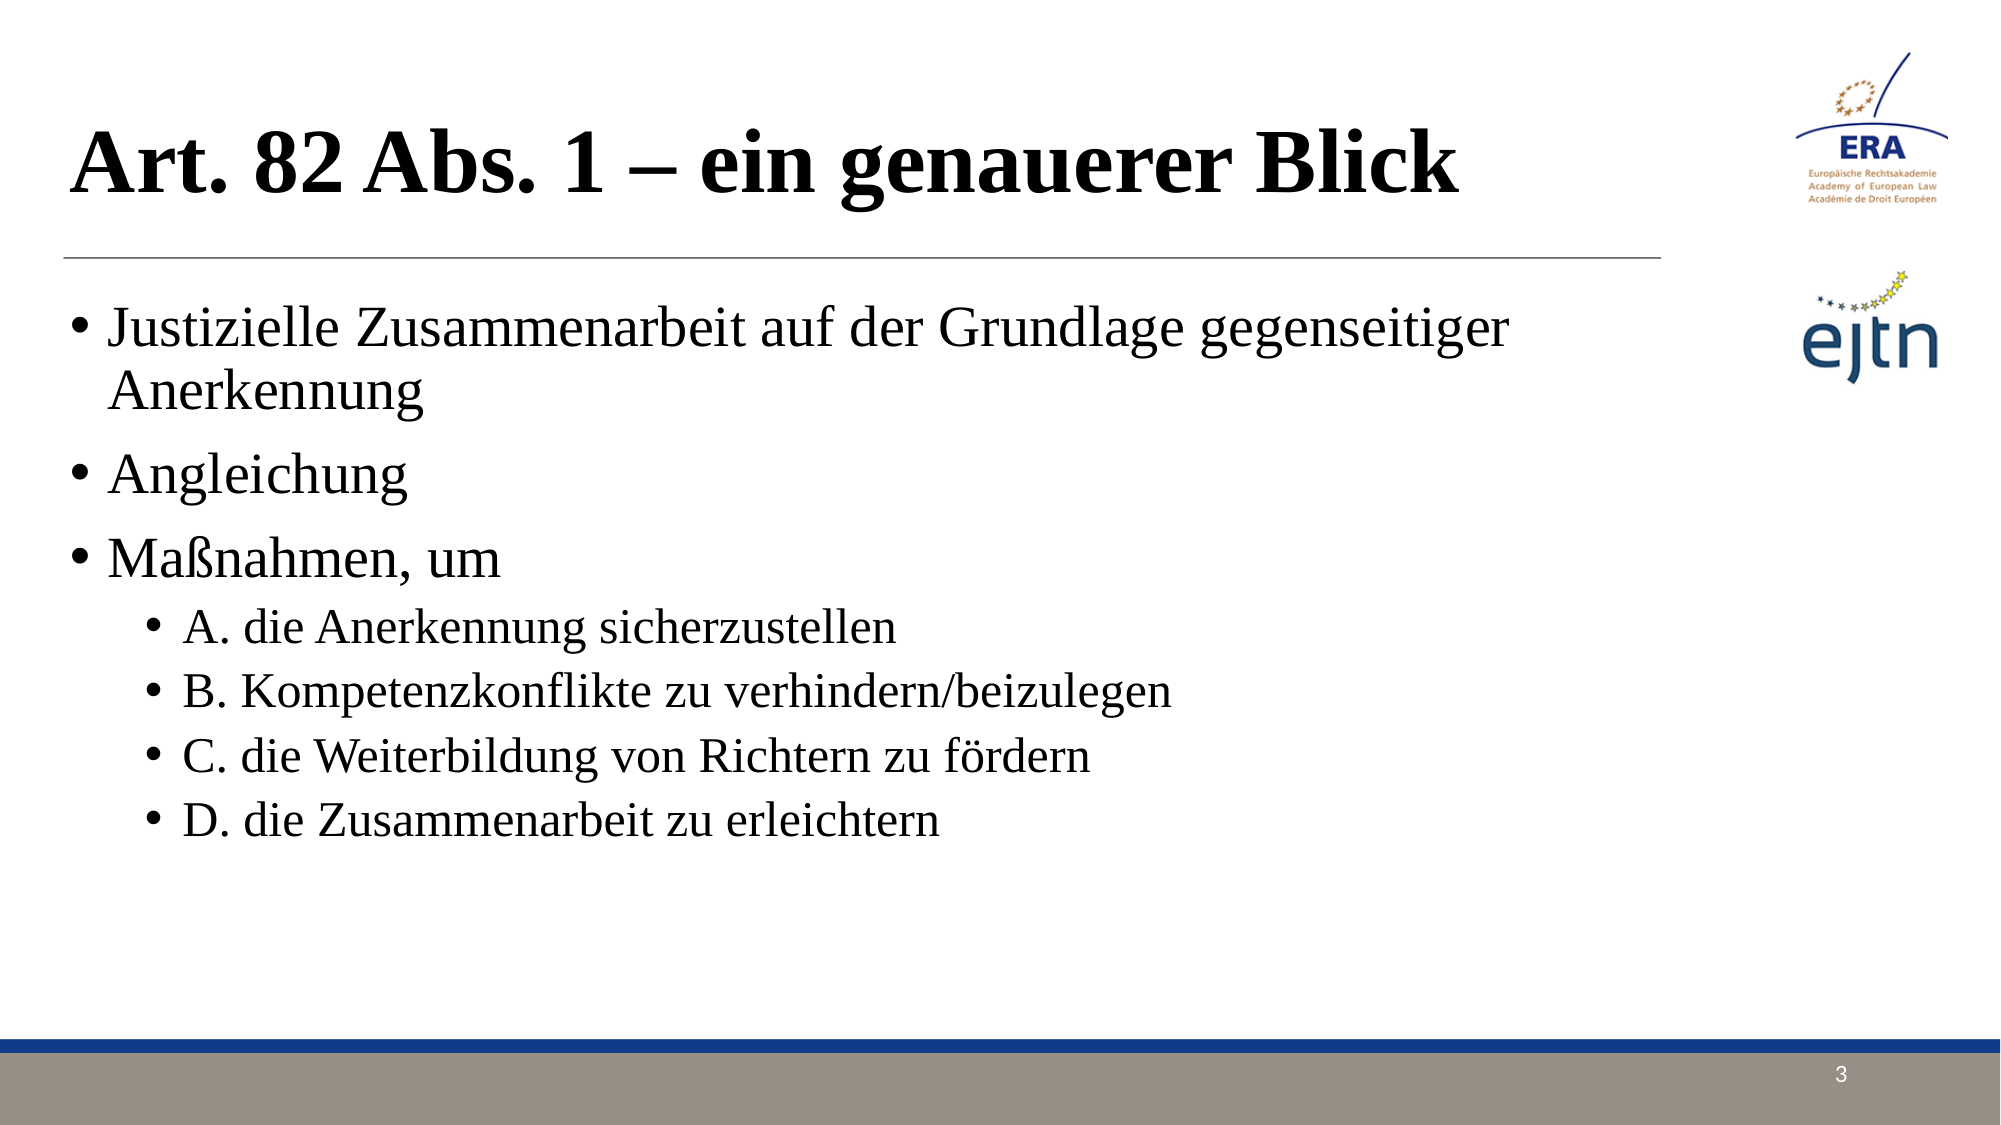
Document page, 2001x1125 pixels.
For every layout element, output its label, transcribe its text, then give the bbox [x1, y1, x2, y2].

list Justizielle Zusammenarbeit auf der Grundlage gegenseitiger Anerkennung Angleichung Maßnahmen, um A. die Anerkennung sicherzustellen B. Kompetenzkonflikte zu verhindern/beizulegen C. die Weiterbildung von Richtern zu fördern D. die Zusammenarbeit zu erleichtern [54, 288, 1780, 1003]
slide_number 3 [1412, 1042, 1863, 1103]
picture [0, 0, 2001, 1125]
title Art. 82 Abs. 1 – ein genauerer Blick [54, 53, 1780, 272]
